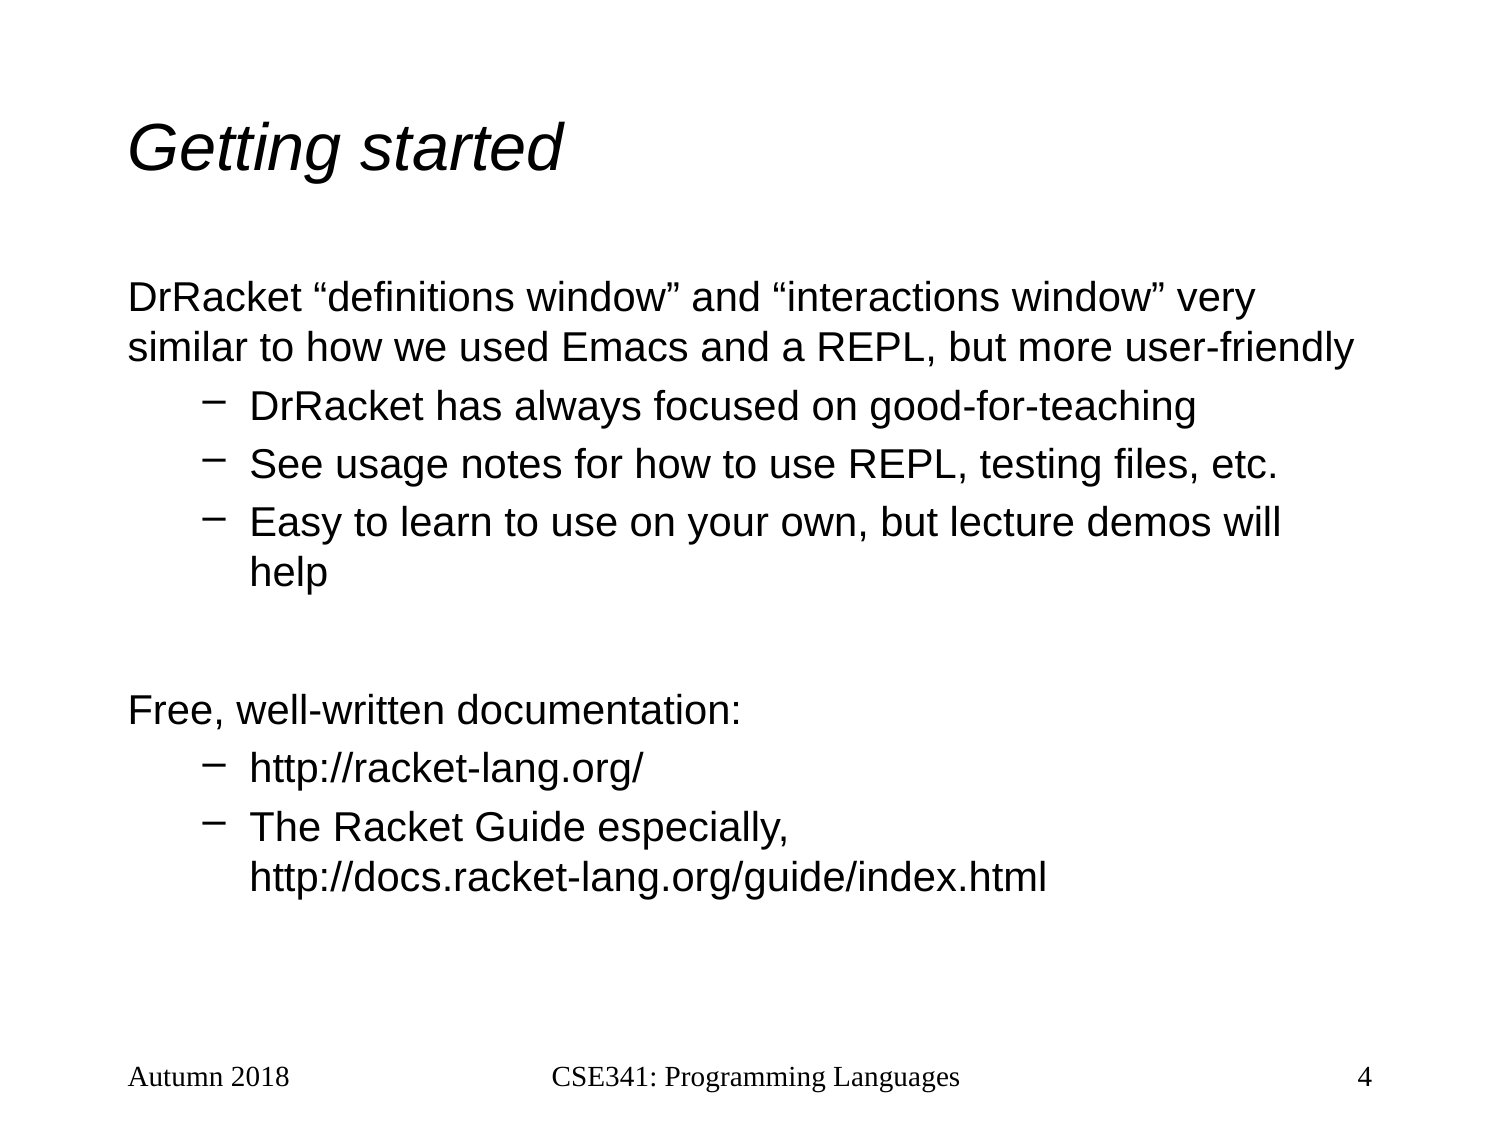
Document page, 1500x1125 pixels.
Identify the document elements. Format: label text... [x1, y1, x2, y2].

title Getting started [112, 49, 1388, 238]
footer CSE341: Programming Languages [474, 1049, 1038, 1125]
slide_number 4 [1074, 1049, 1388, 1125]
list DrRacket “definitions window” and “interactions window” very similar to how we used Emacs and a REPL, but more user-friendly DrRacket has always focused on good-for-teaching See usage notes for how to use REPL, testing files, etc. Easy to learn to use on your own, but lecture demos will help Free, well-written documentation: http://racket-lang.org/ The Racket Guide especially, http://docs.racket-lang.org/guide/index.html [112, 262, 1388, 1001]
slide_number Autumn 2018 [112, 1049, 426, 1125]
